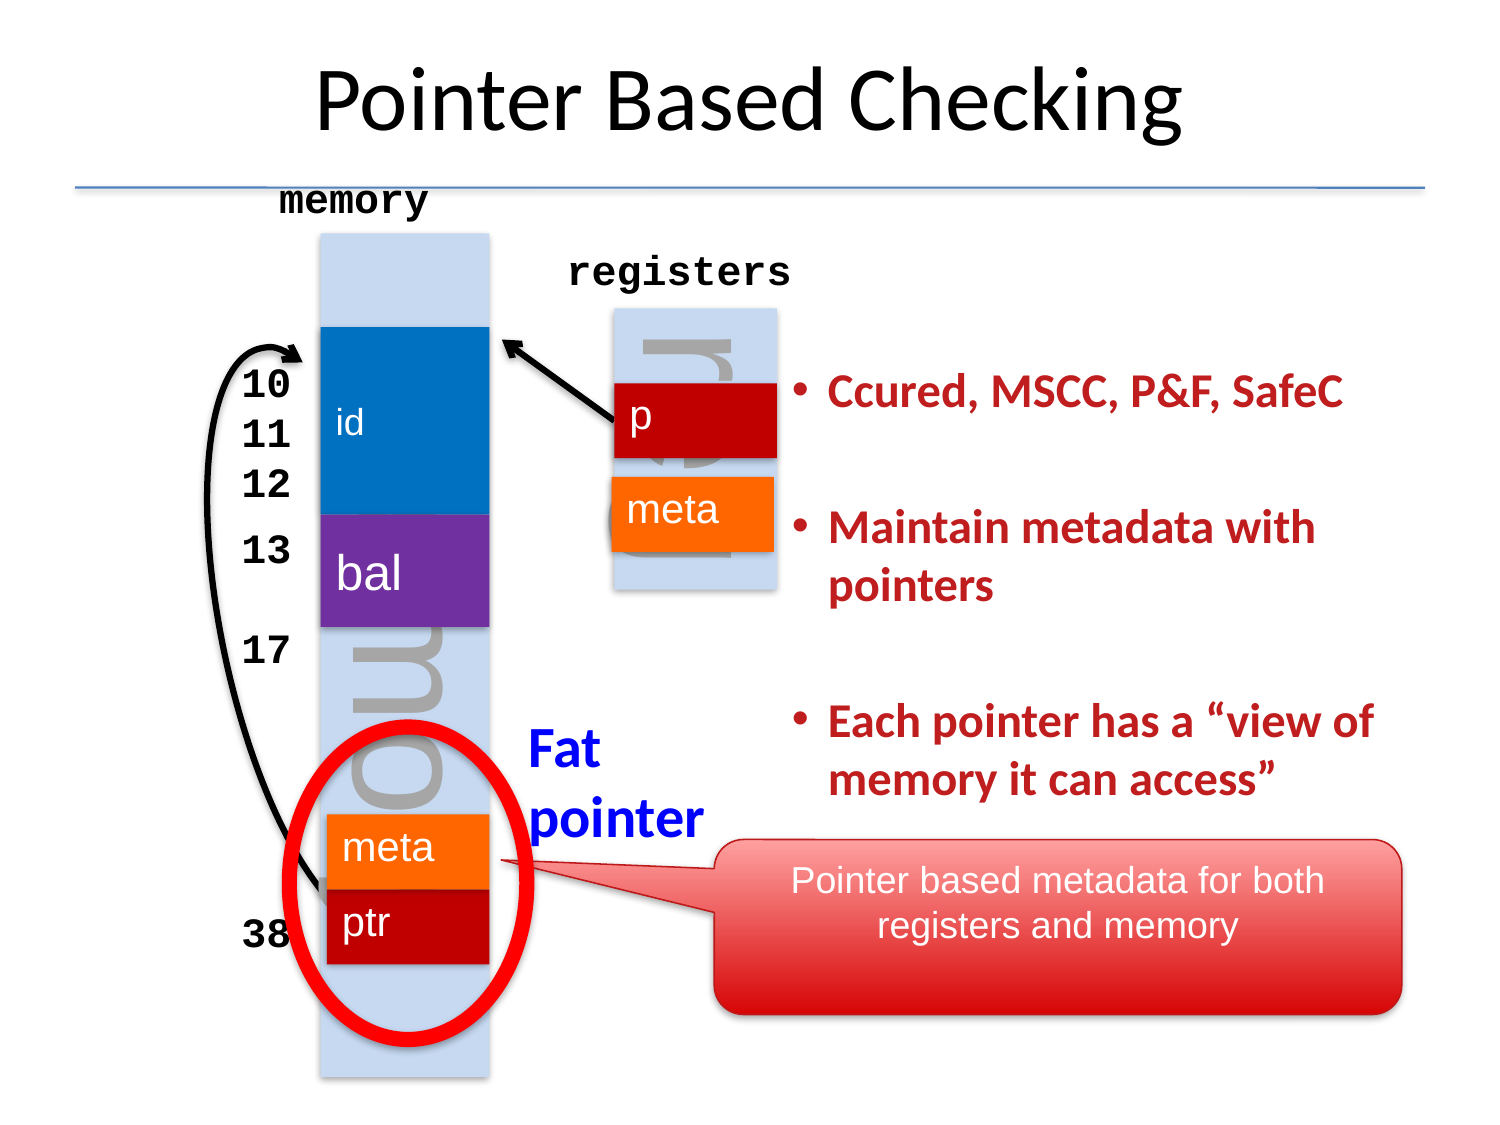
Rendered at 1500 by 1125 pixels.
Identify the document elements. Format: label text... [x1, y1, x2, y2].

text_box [223, 164, 584, 1078]
text_box Ccured, MSCC, P&F, SafeC Maintain metadata with pointers Each pointer has a “view of memory it can access” [776, 351, 1440, 815]
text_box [588, 236, 815, 590]
text_box Pointer based metadata for both registers and memory [588, 838, 1403, 1016]
text_box Fat pointer [588, 701, 721, 857]
title Pointer Based Checking [75, 0, 1425, 188]
